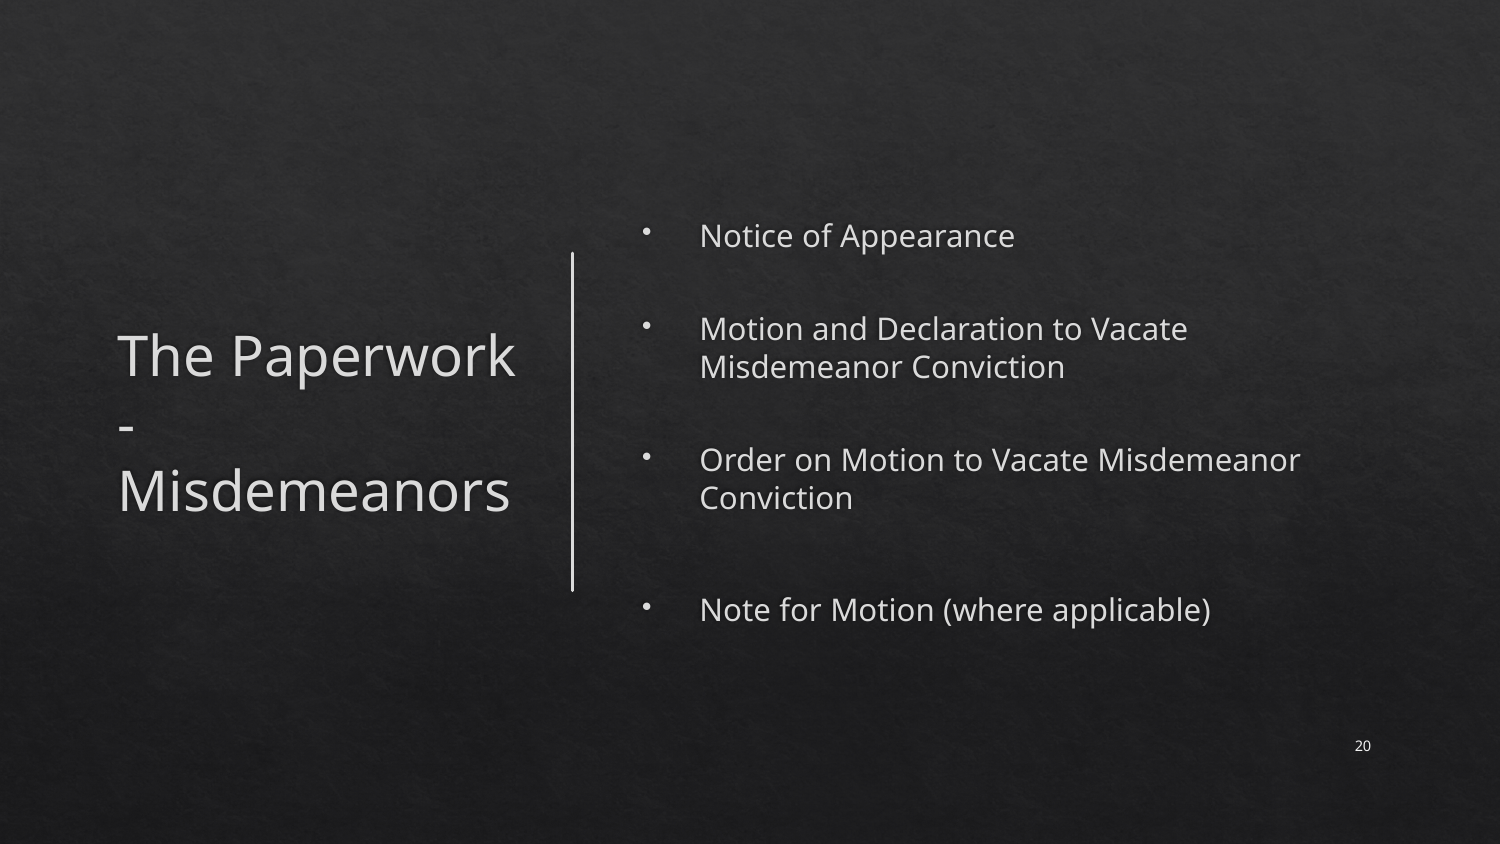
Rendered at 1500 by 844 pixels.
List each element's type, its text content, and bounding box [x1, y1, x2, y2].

list Notice of Appearance Motion and Declaration to Vacate Misdemeanor Conviction Order on Motion to Vacate Misdemeanor Conviction Note for Motion (where applicable) [628, 137, 1397, 707]
text_box [0, 0, 1500, 844]
title The Paperwork - Misdemeanors [102, 137, 532, 707]
slide_number 20 [1293, 723, 1387, 769]
